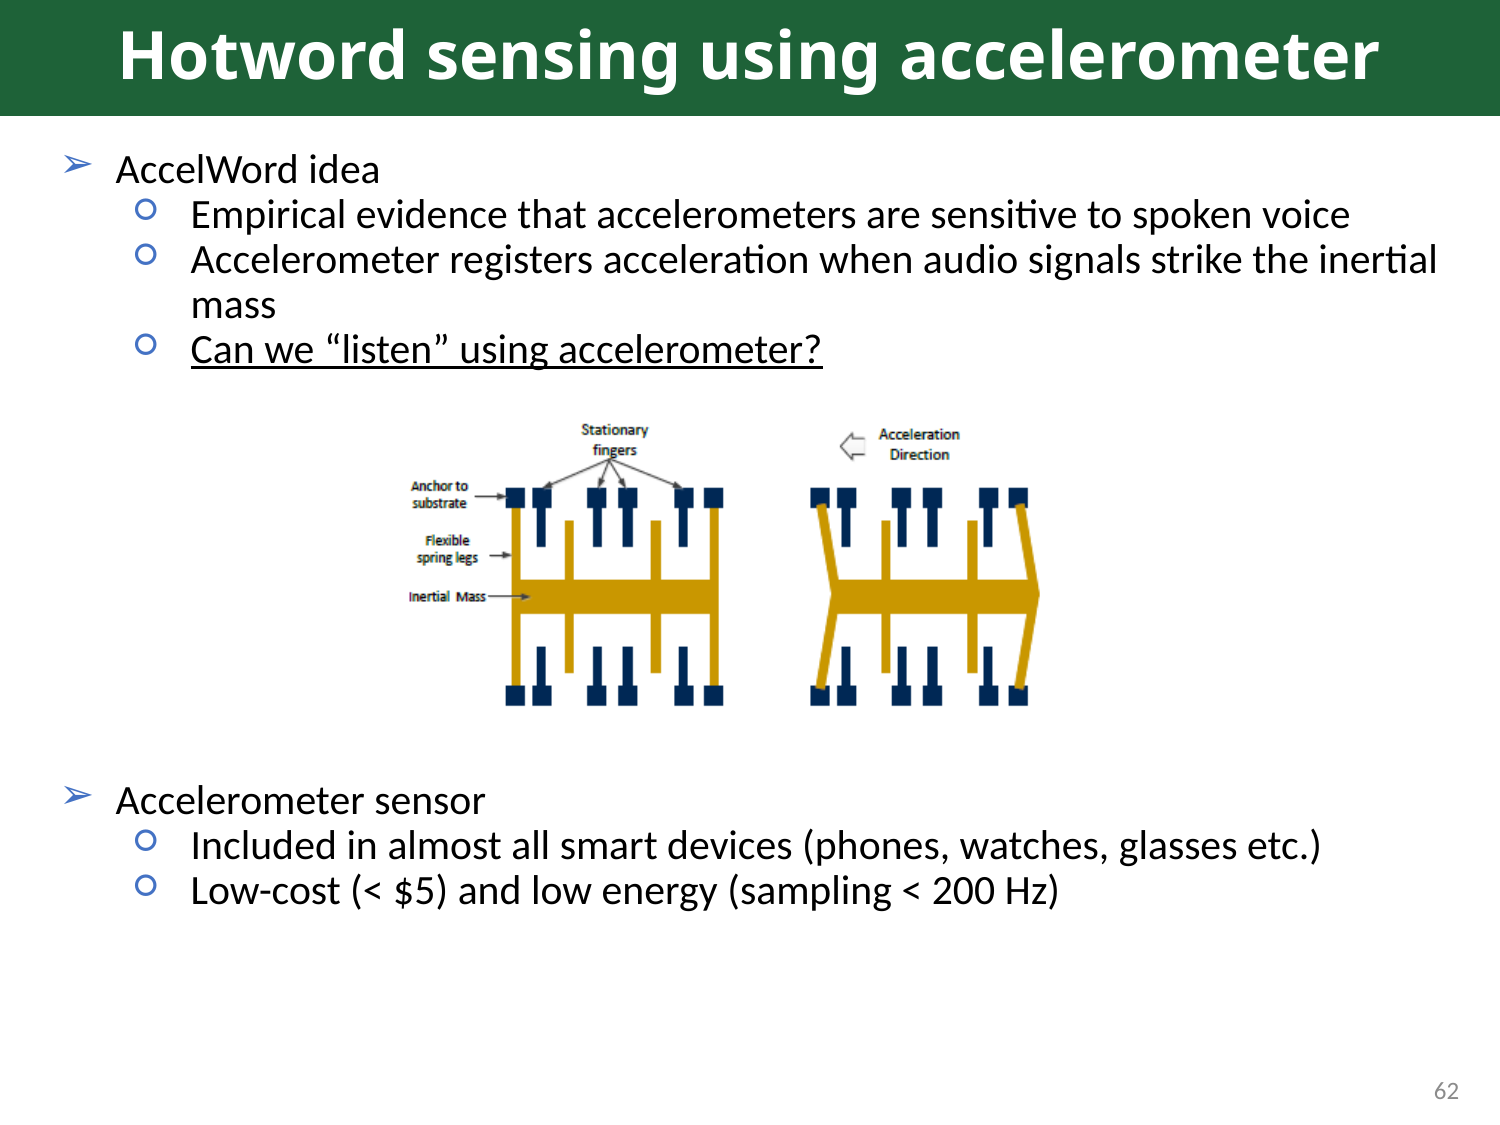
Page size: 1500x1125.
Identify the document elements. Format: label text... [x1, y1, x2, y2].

picture [361, 404, 1108, 717]
slide_number 62 [1136, 1059, 1475, 1120]
title Hotword sensing using accelerometer [0, 0, 1500, 116]
list AccelWord idea Empirical evidence that accelerometers are sensitive to spoken voice Accelerometer registers acceleration when audio signals strike the inertial mass Can we “listen” using accelerometer? Accelerometer sensor Included in almost all smart devices (phones, watches, glasses etc.) Low-cost (< $5) and low energy (sampling < 200 Hz) [25, 139, 1475, 1102]
